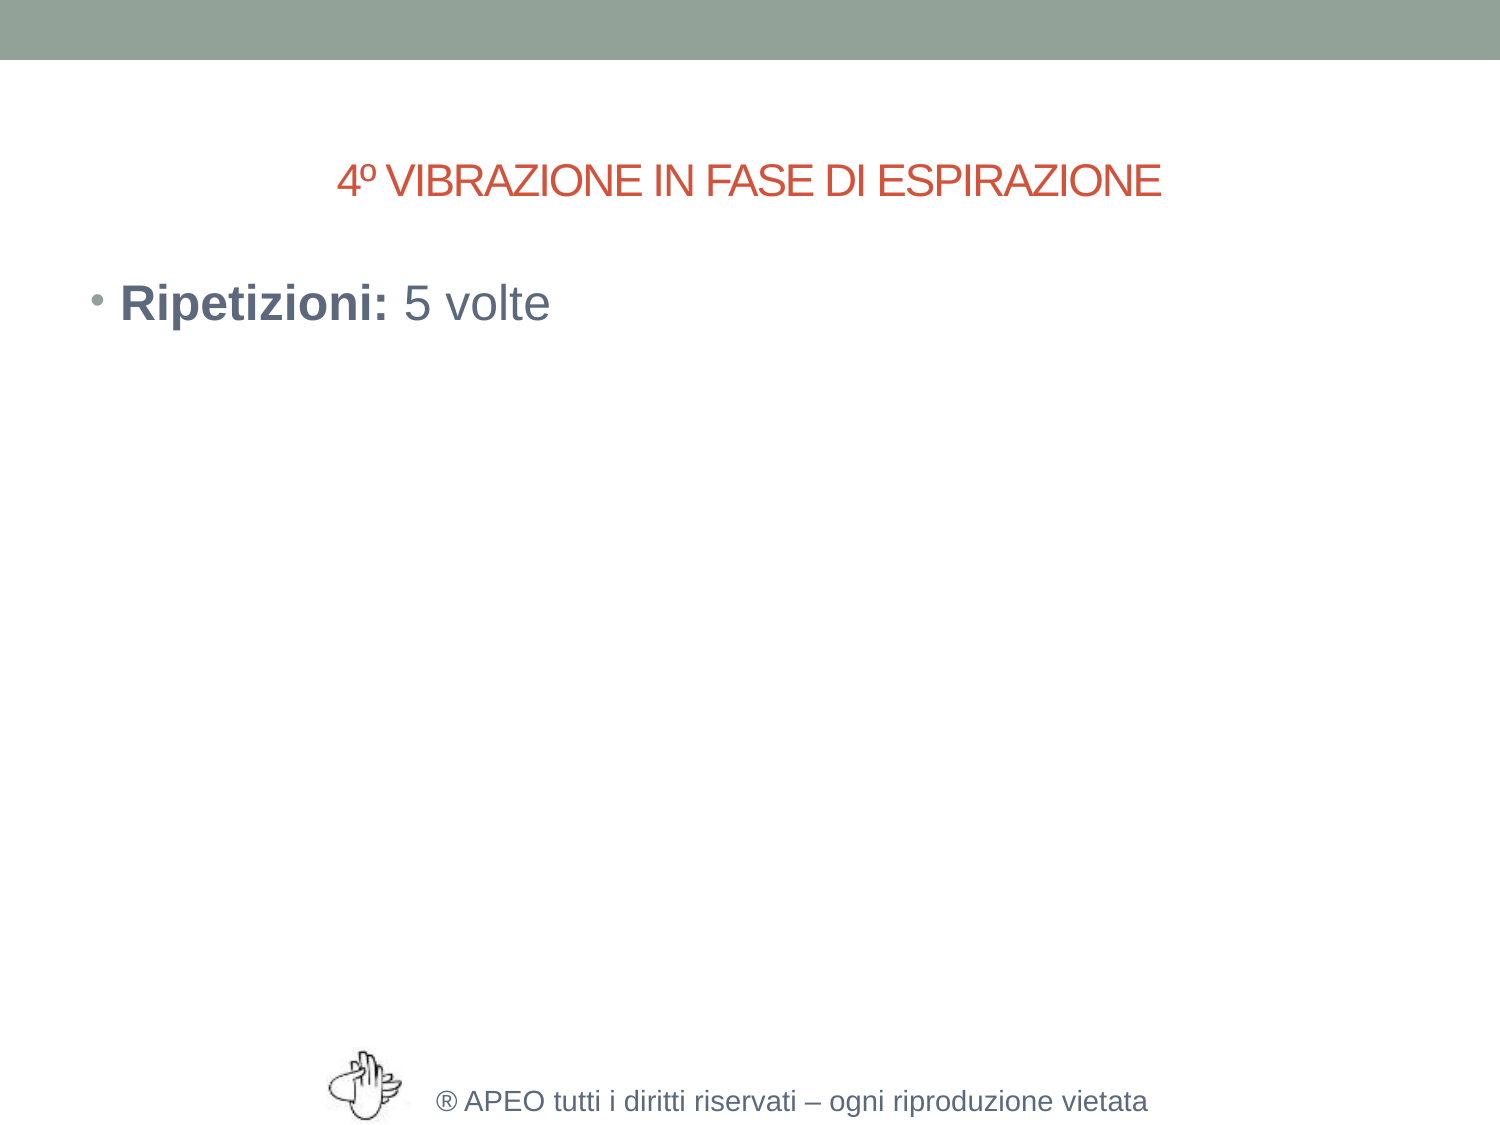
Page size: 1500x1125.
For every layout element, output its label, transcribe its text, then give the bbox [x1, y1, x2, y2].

list Ripetizioni: 5 volte [75, 262, 1425, 1063]
title 4º VIBRAZIONE IN FASE DI ESPIRAZIONE [75, 87, 1425, 250]
picture [326, 1063, 410, 1125]
